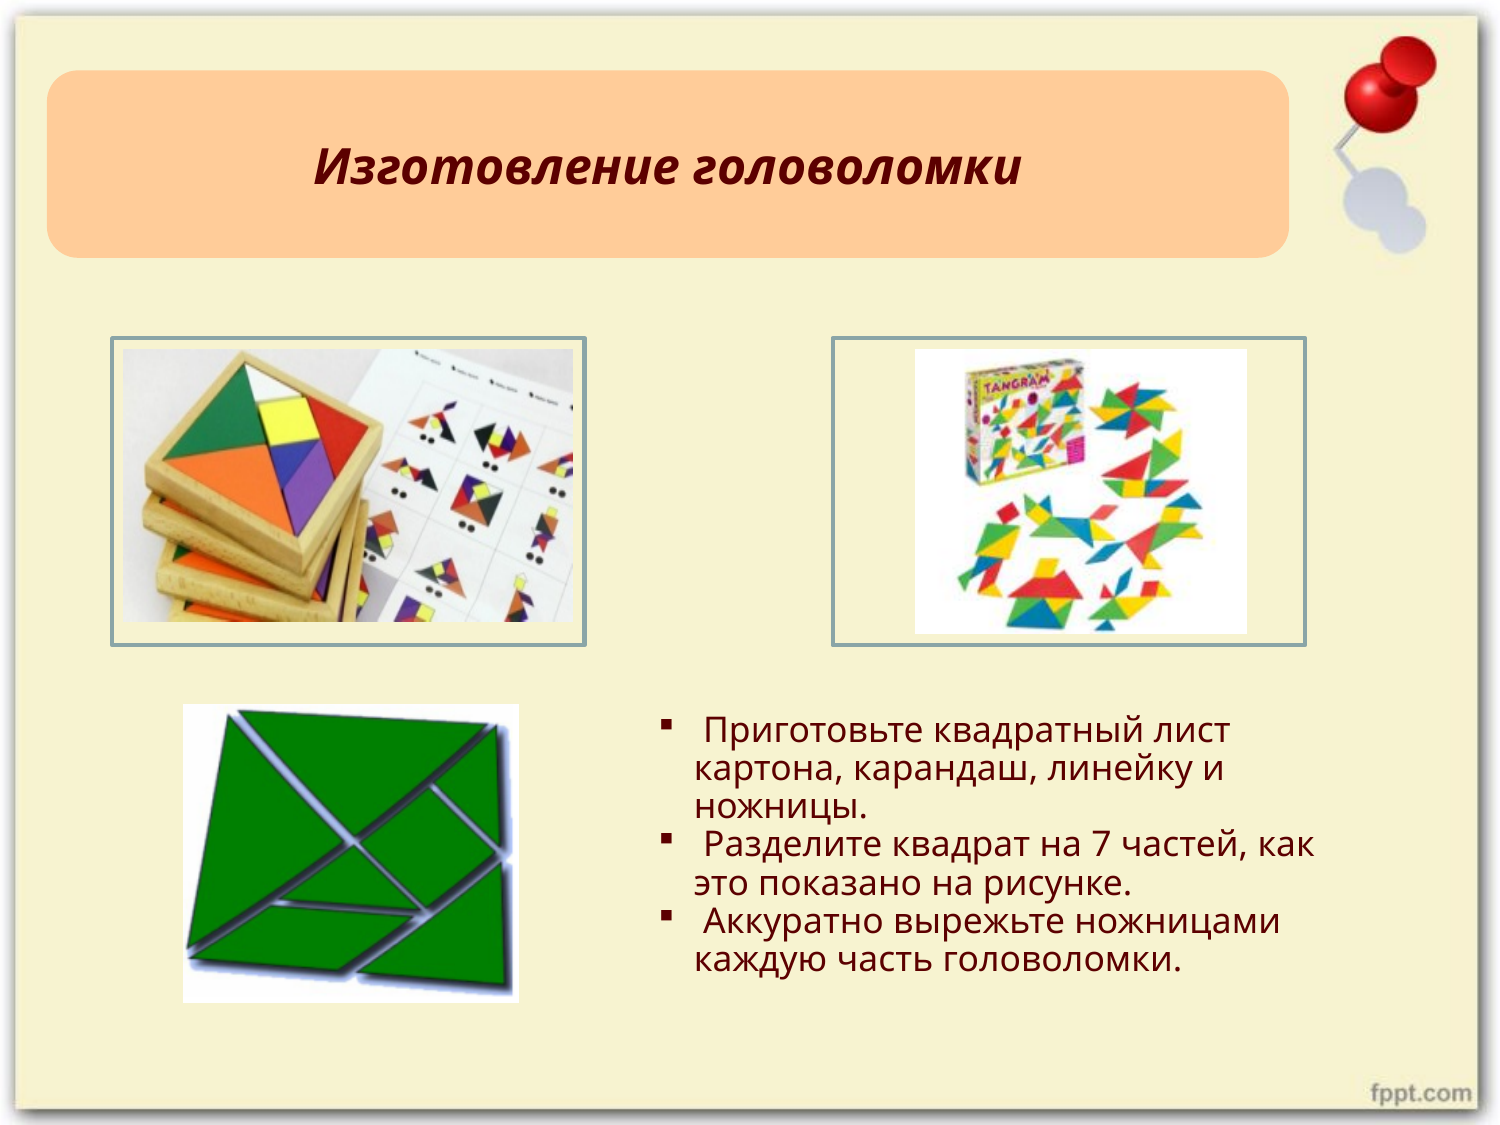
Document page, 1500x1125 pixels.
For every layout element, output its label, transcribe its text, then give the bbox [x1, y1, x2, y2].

text_box [110, 336, 587, 647]
text_box Приготовьте квадратный лист картона, карандаш, линейку и ножницы. Разделите квадрат на 7 частей, как это показано на рисунке. Аккуратно вырежьте ножницами каждую часть головоломки. [643, 704, 1394, 987]
text_box Изготовление головоломки [44, 68, 1292, 260]
text_box [831, 336, 1307, 647]
picture [0, 0, 1500, 1125]
list [81, 269, 1402, 1091]
